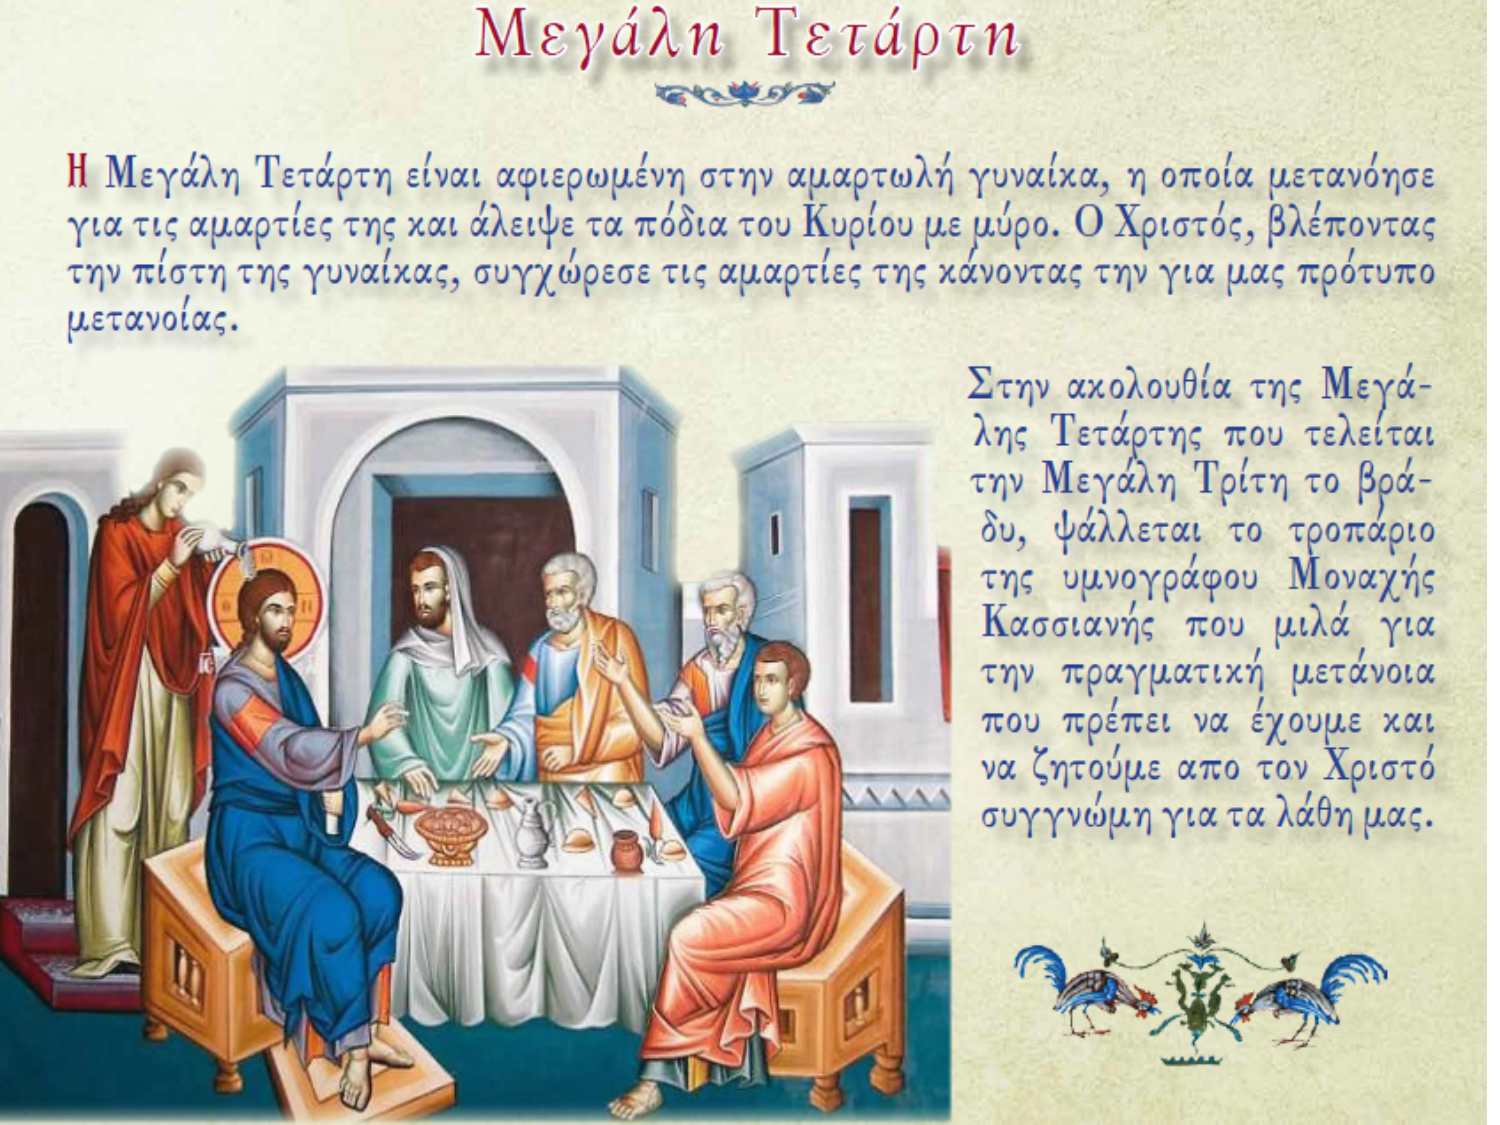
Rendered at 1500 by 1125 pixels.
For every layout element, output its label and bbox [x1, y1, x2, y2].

list [0, 0, 1487, 1125]
